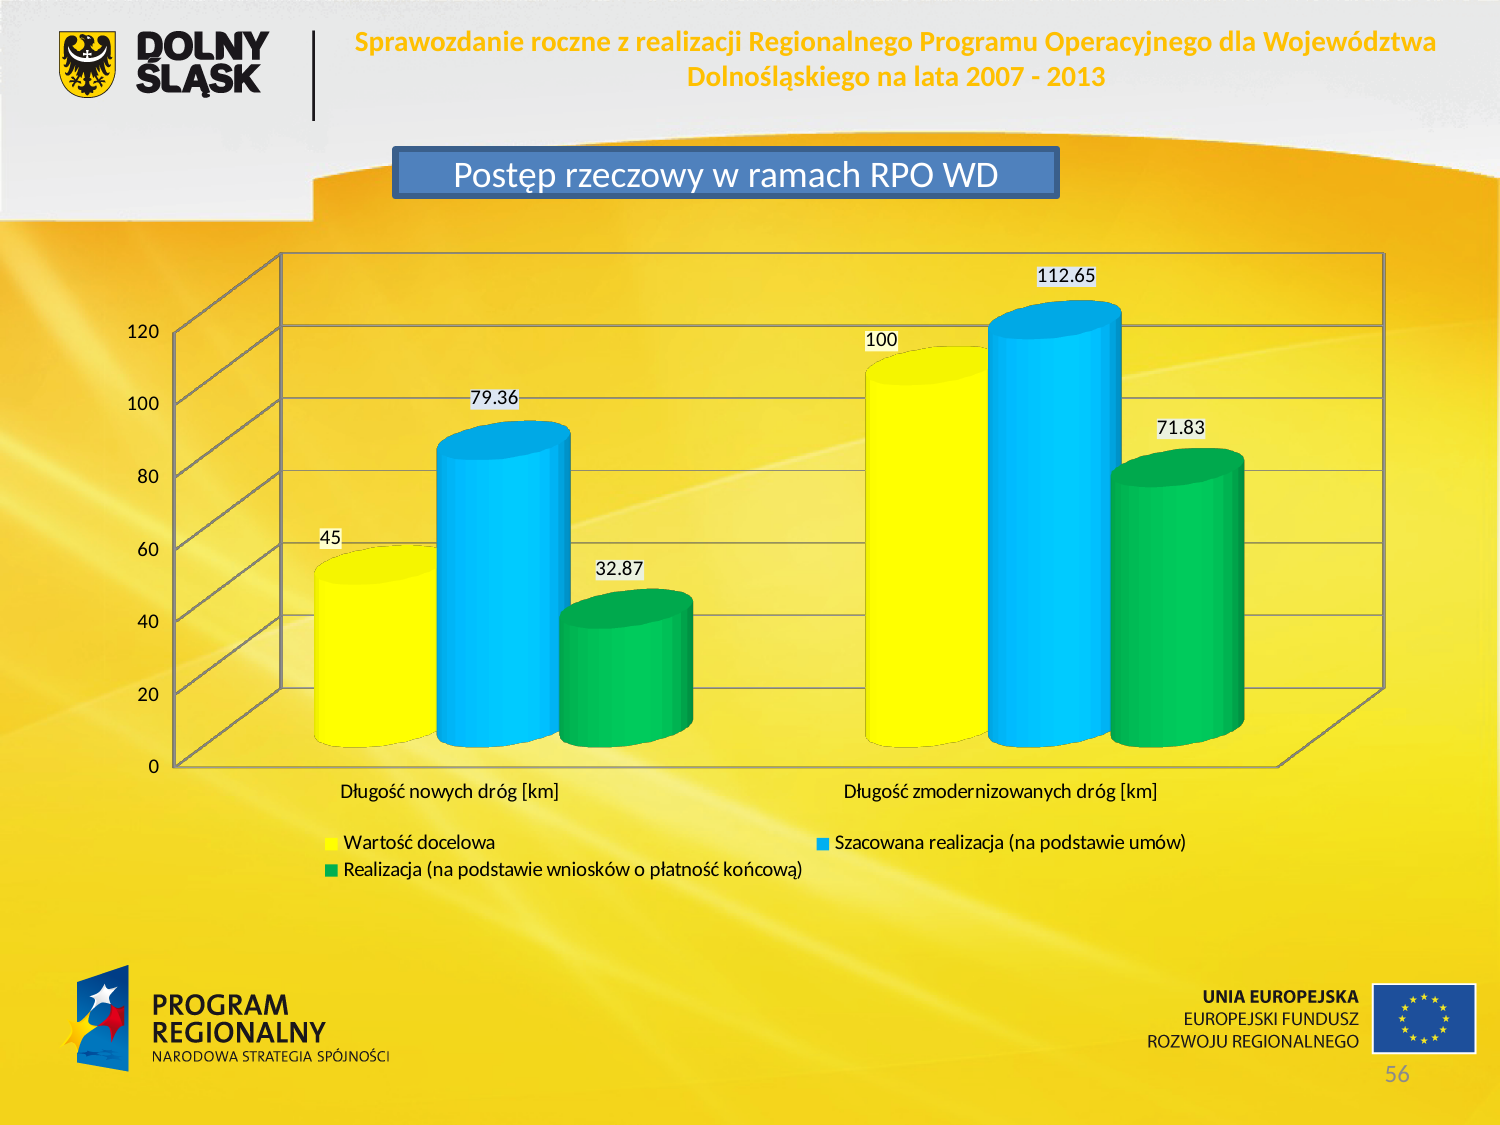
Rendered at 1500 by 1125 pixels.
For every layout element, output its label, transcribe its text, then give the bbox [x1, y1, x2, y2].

slide_number 56 [1074, 1042, 1425, 1103]
chart [99, 237, 1412, 888]
text_box [46, 172, 1454, 1043]
text_box Postęp rzeczowy w ramach RPO WD [392, 146, 1060, 199]
picture [0, 0, 1500, 1125]
text_box Sprawozdanie roczne z realizacji Regionalnego Programu Operacyjnego dla Województwa Dolnośląskiego na lata 2007 - 2013 [328, 14, 1465, 114]
